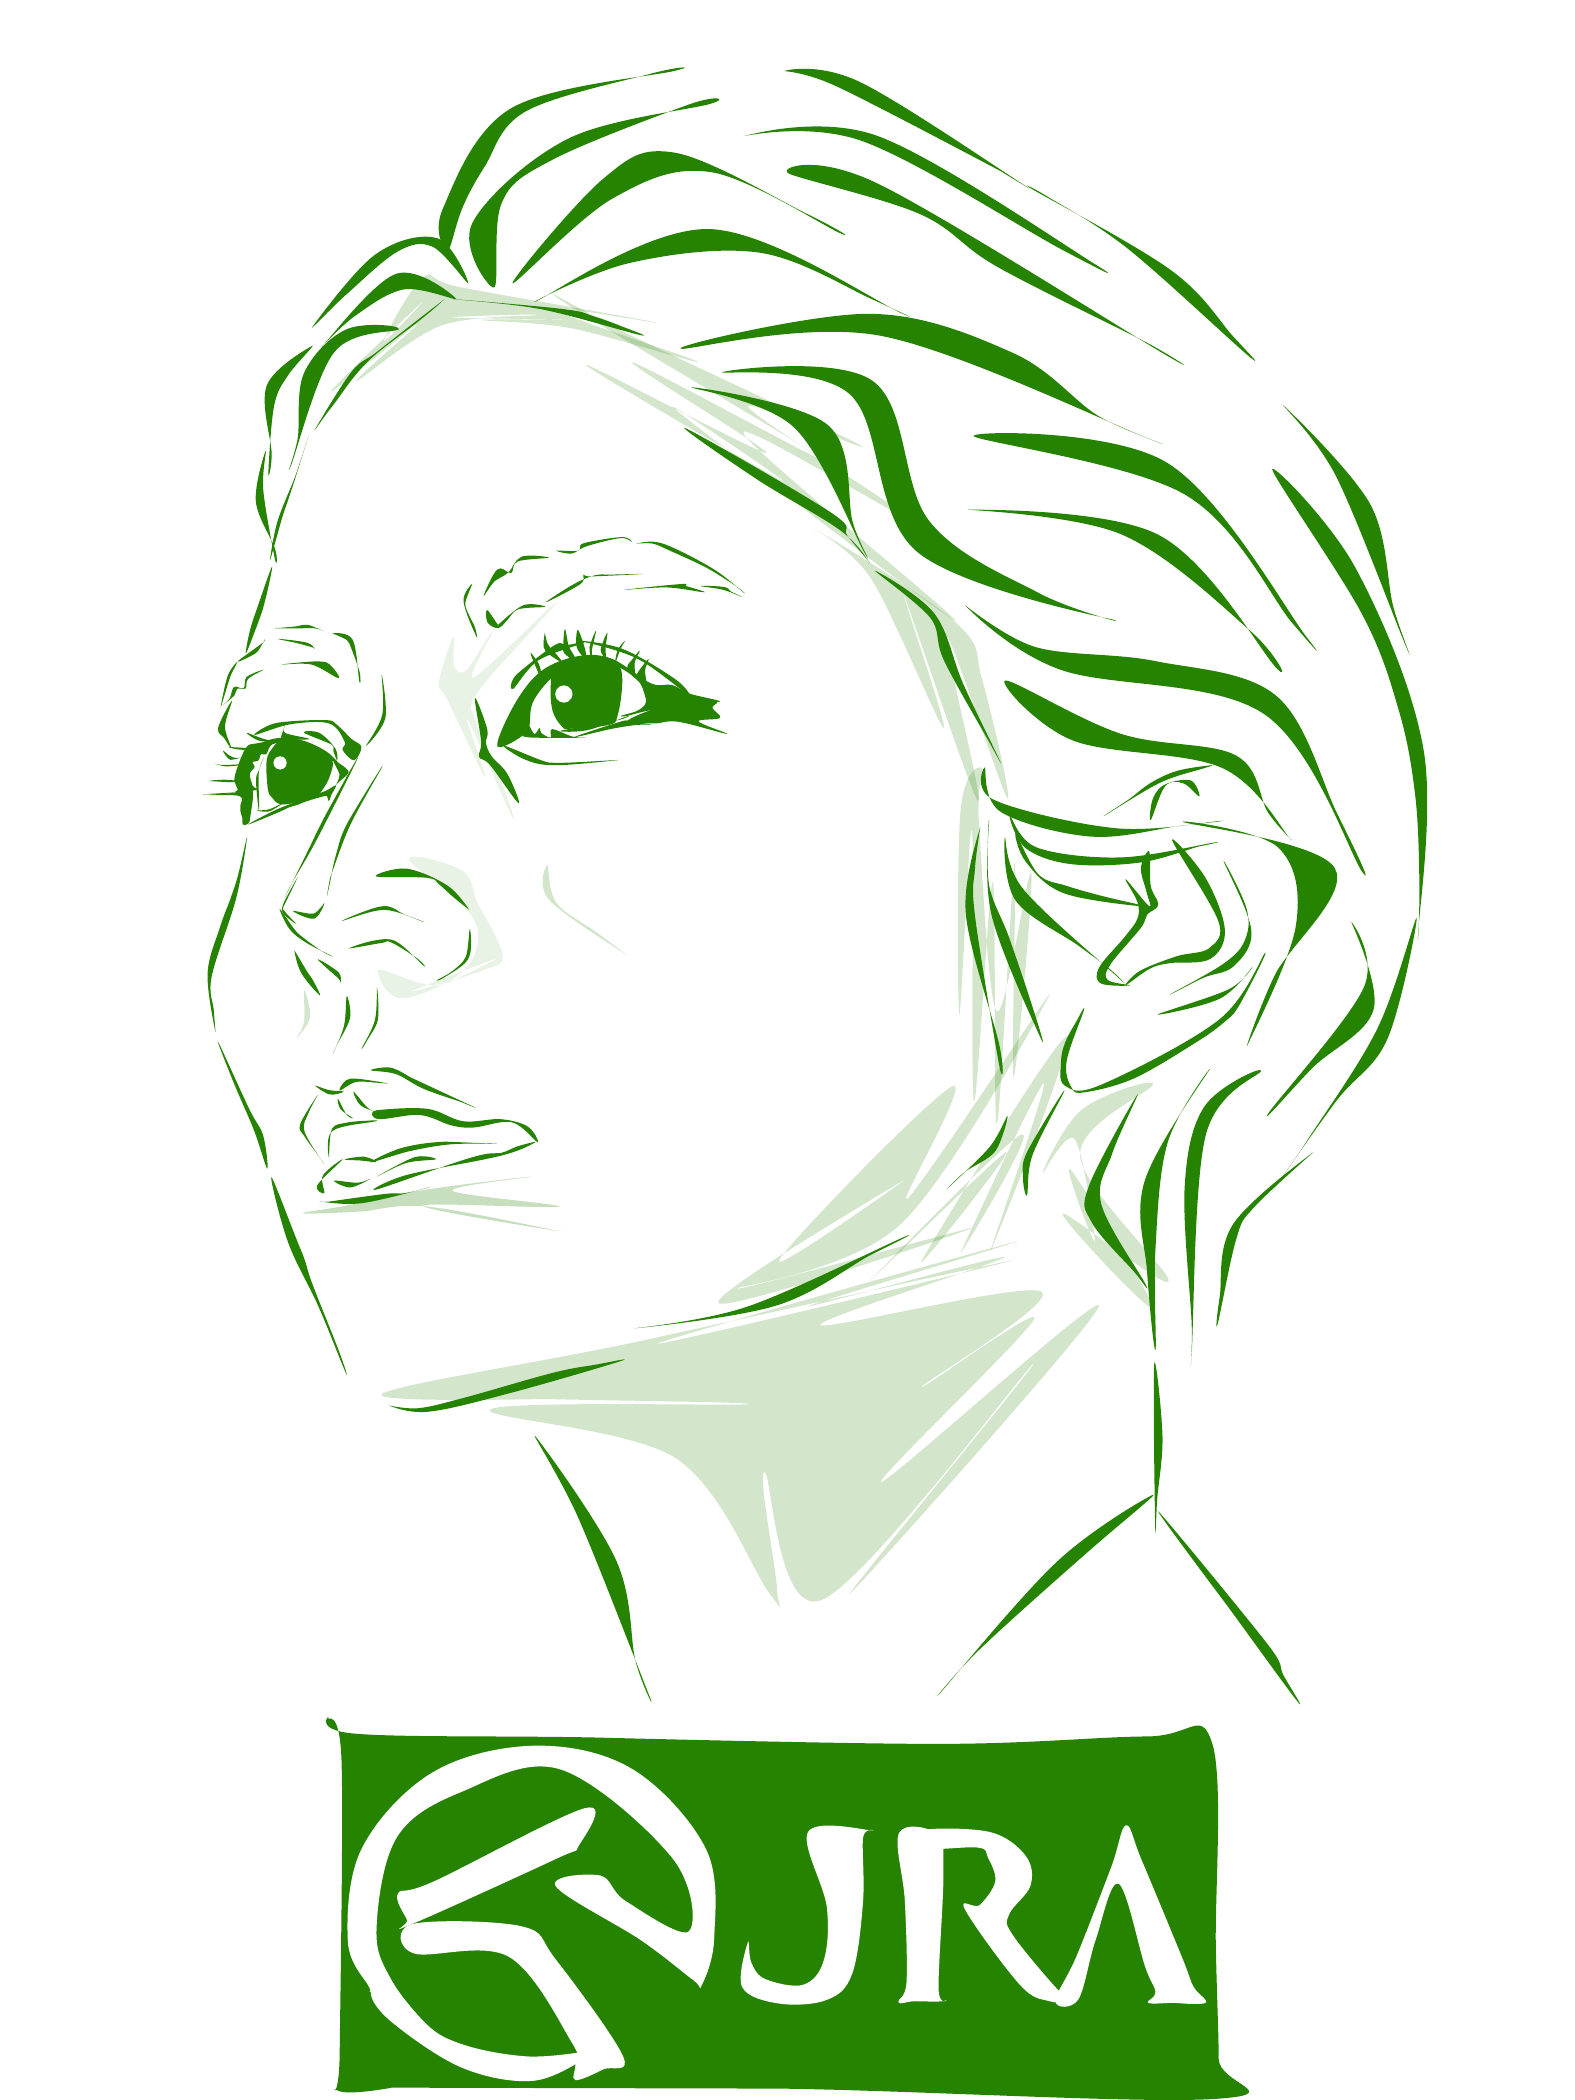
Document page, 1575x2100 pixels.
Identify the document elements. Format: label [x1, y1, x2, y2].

text_box [487, 66, 687, 127]
text_box [325, 1716, 1250, 2100]
text_box [595, 97, 721, 127]
picture [40, 127, 1534, 1925]
text_box [782, 67, 938, 127]
